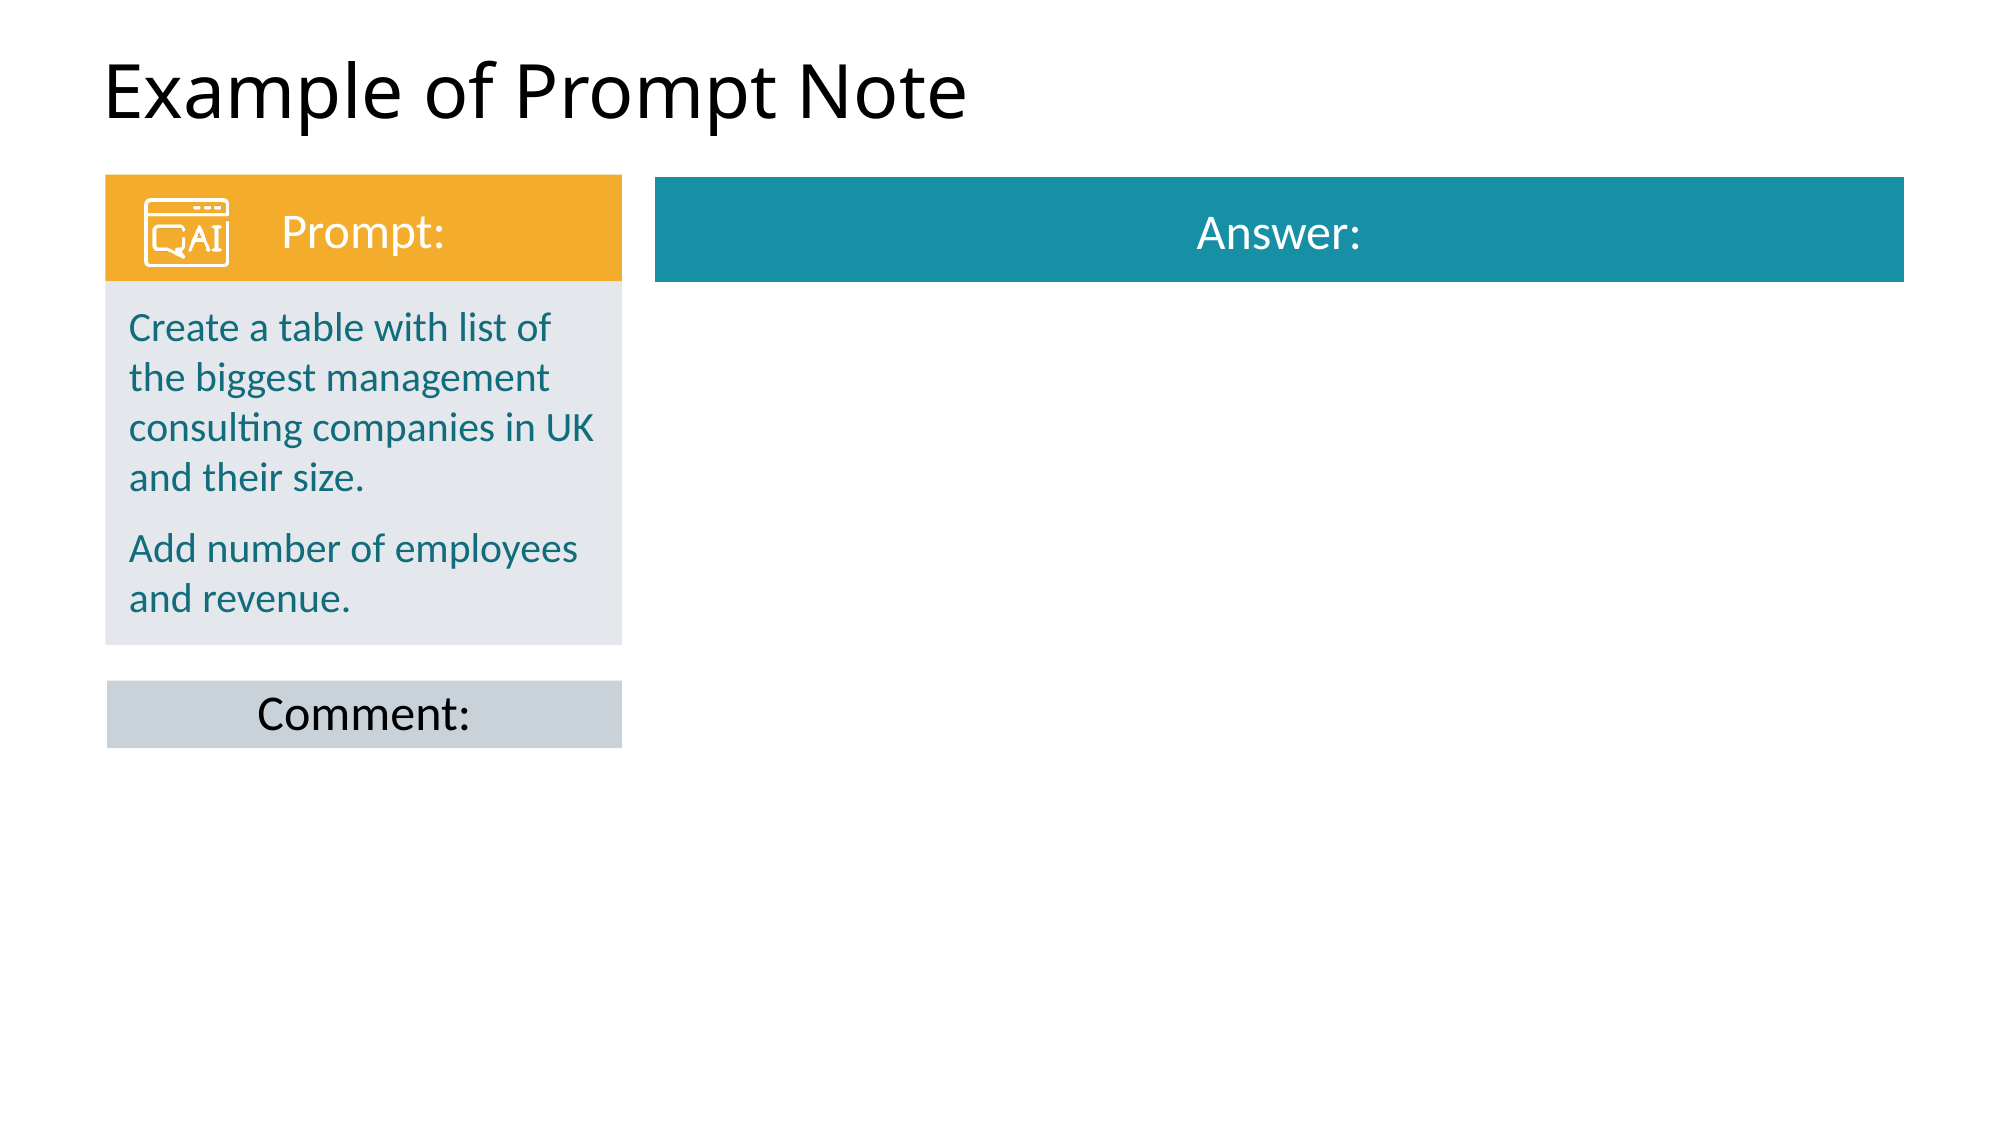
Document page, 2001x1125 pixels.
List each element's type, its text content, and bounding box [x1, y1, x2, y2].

list Create a table with list of the biggest management consulting companies in UK and their size. Add number of employees and revenue. [105, 281, 622, 646]
title Example of Prompt Note [102, 17, 1898, 160]
picture [144, 198, 229, 267]
